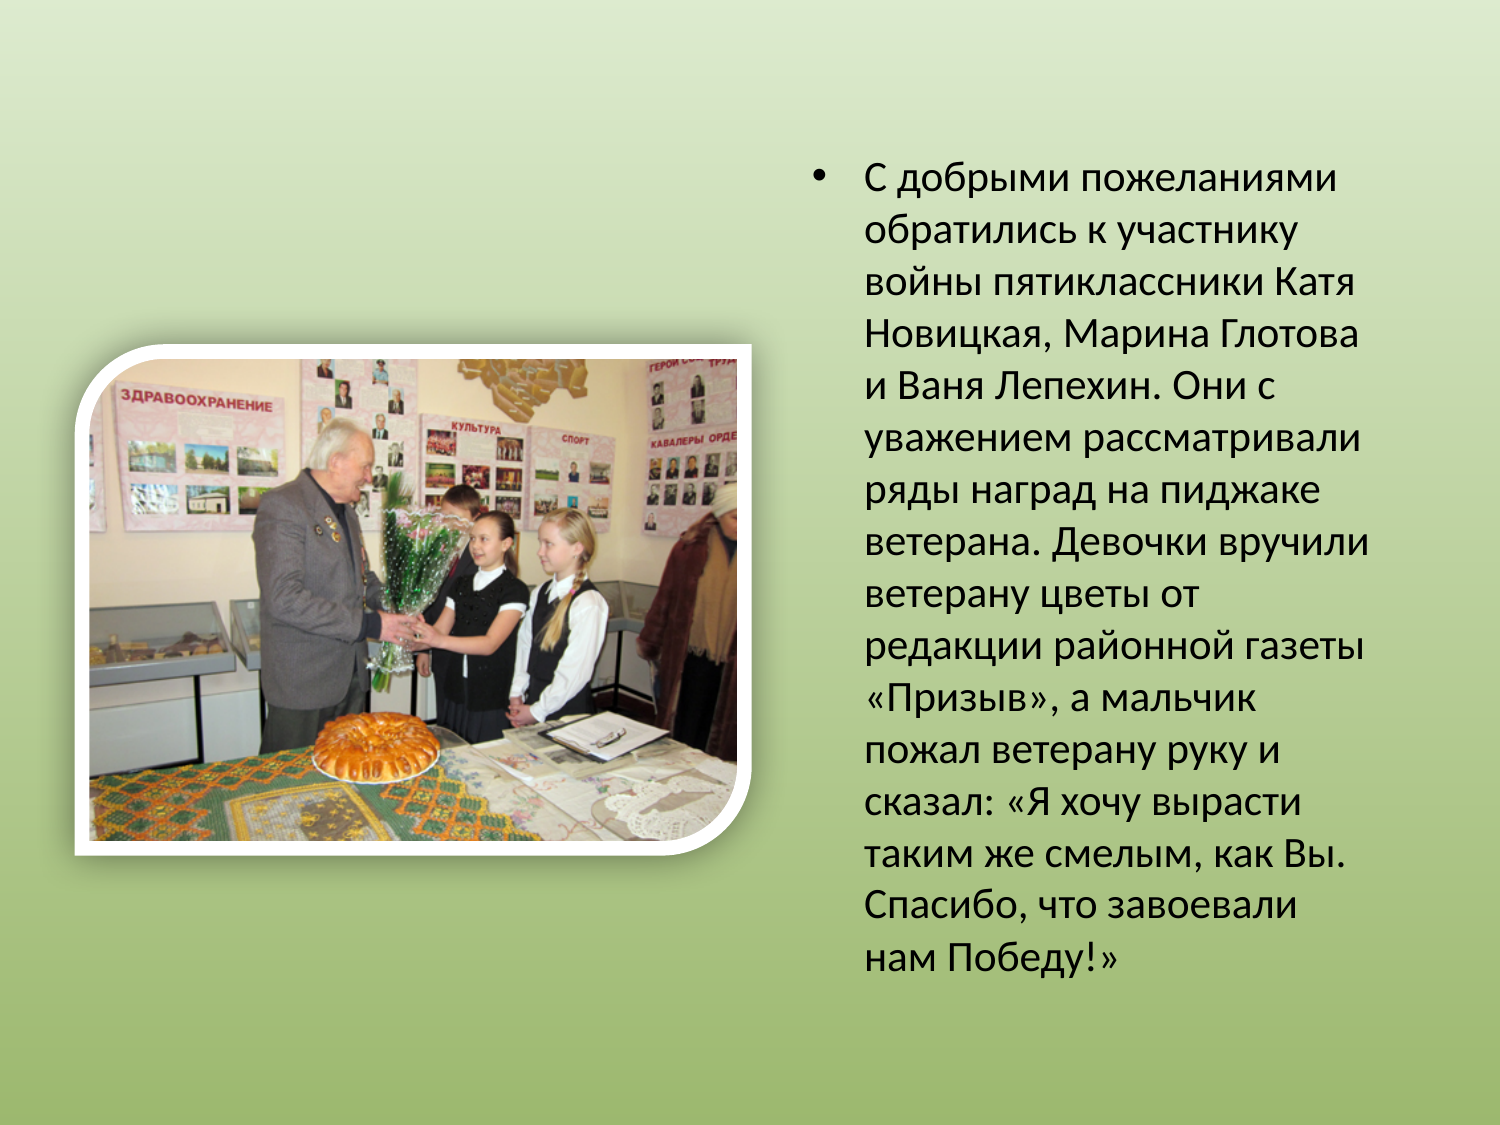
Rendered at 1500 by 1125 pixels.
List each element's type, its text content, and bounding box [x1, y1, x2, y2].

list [81, 351, 745, 849]
list С добрыми пожеланиями обратились к участнику войны пятиклассники Катя Новицкая, Марина Глотова и Ваня Лепехин. Они с уважением рассматривали ряды наград на пиджаке ветерана. Девочки вручили ветерану цветы от редакции районной газеты «Призыв», а мальчик пожал ветерану руку и сказал: «Я хочу вырасти таким же смелым, как Вы. Спасибо, что завоевали нам Победу!» [796, 140, 1395, 1005]
